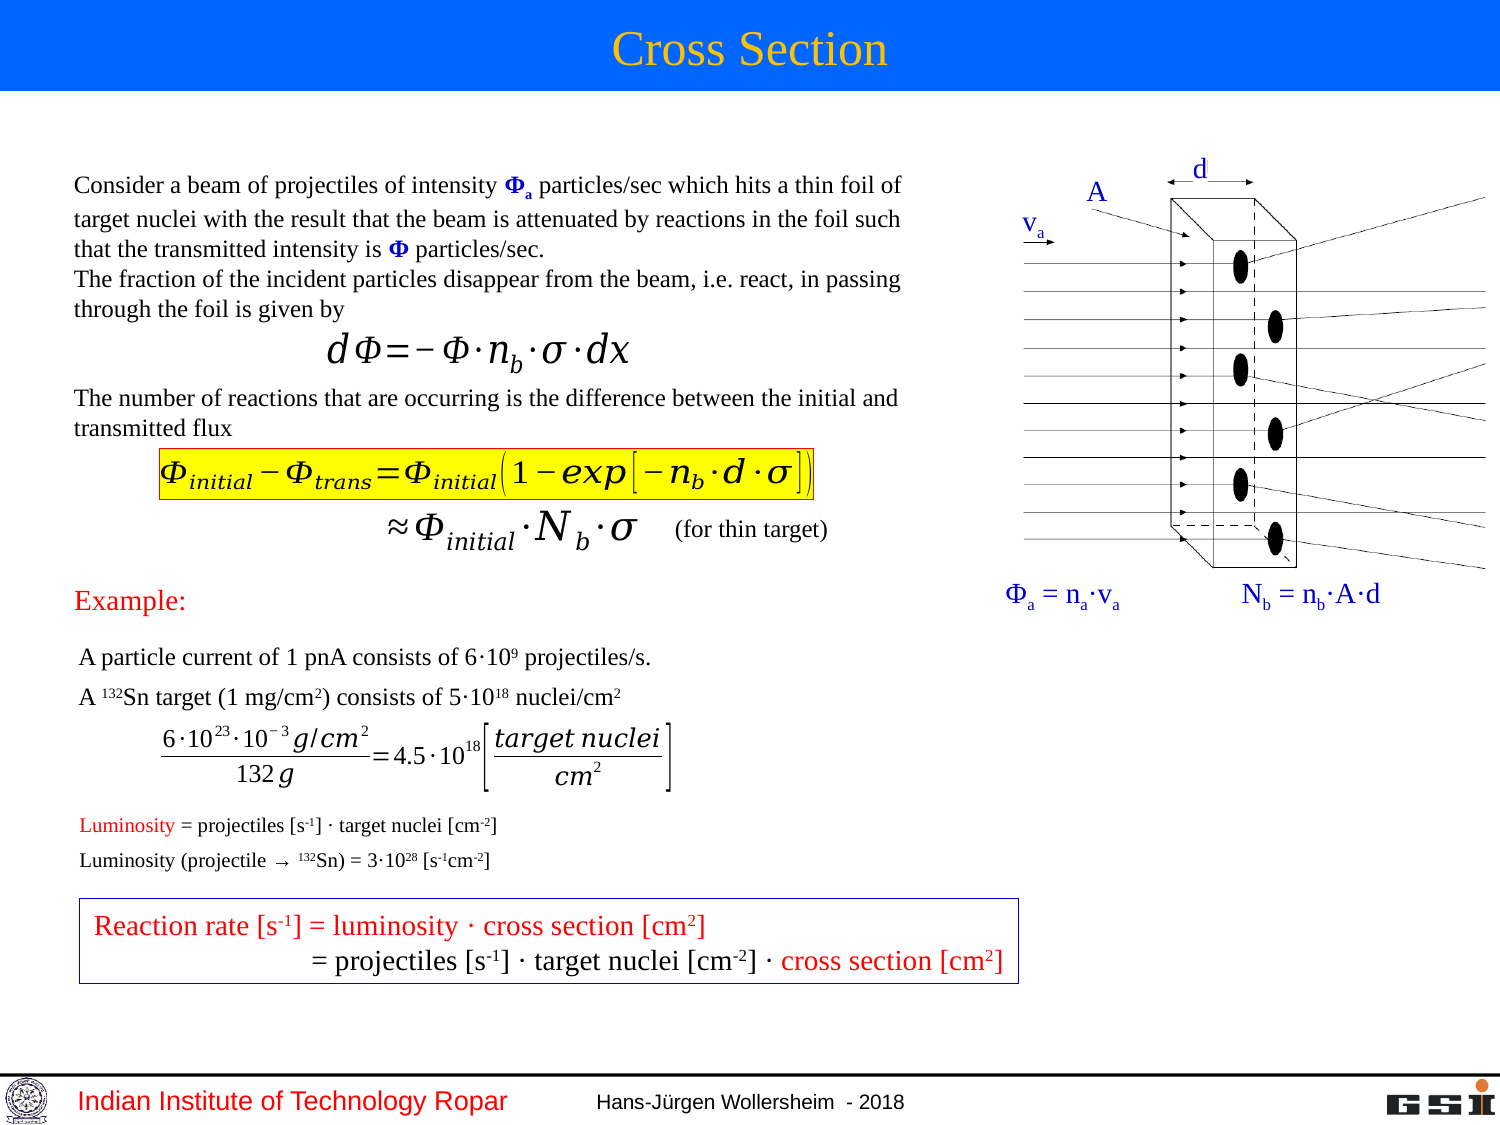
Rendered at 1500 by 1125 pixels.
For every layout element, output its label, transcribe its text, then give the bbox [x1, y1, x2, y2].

text_box Reaction rate [s-1] = luminosity · cross section [cm2] = projectiles [s-1] · target nuclei [cm-2] · cross section [cm2] [79, 898, 1019, 984]
picture [1387, 1079, 1495, 1115]
text_box A particle current of 1 pnA consists of 6·109 projectiles/s. A 132Sn target (1 mg/cm2) consists of 5·1018 nuclei/cm2 [63, 633, 667, 718]
text_box Luminosity = projectiles [s-1] · target nuclei [cm-2] Luminosity (projectile → 132Sn) = 3·1028 [s-1cm-2] [64, 804, 513, 880]
title Cross Section [0, 0, 1500, 91]
text_box Consider a beam of projectiles of intensity Φa particles/sec which hits a thin foil of target nuclei with the result that the beam is attenuated by reactions in the foil such that the transmitted intensity is Φ particles/sec. The fraction of the incident particles disappear from the beam, i.e. react, in passing through the foil is given by The number of reactions that are occurring is the difference between the initial and transmitted flux [58, 160, 928, 450]
text_box Example: [59, 574, 202, 624]
text_box (for thin target) [659, 504, 843, 550]
picture [991, 149, 1497, 614]
picture [5, 1077, 47, 1124]
